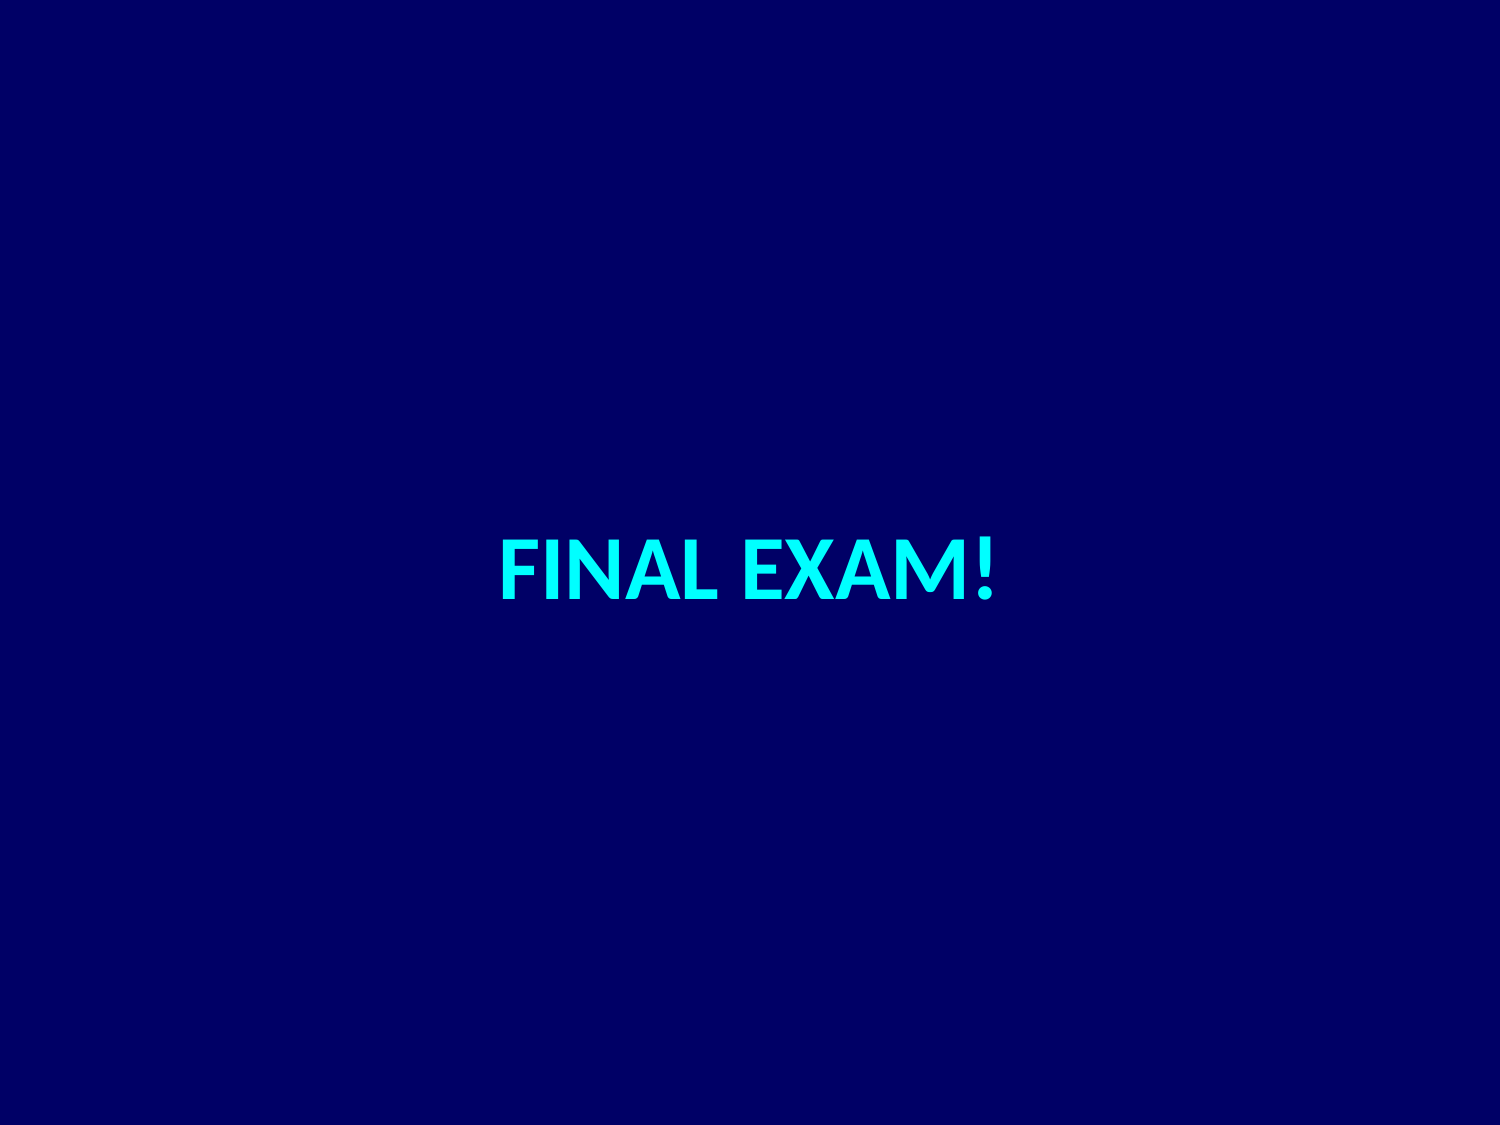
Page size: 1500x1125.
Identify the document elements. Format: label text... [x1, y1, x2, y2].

title FINAL EXAM! [474, 468, 1025, 657]
